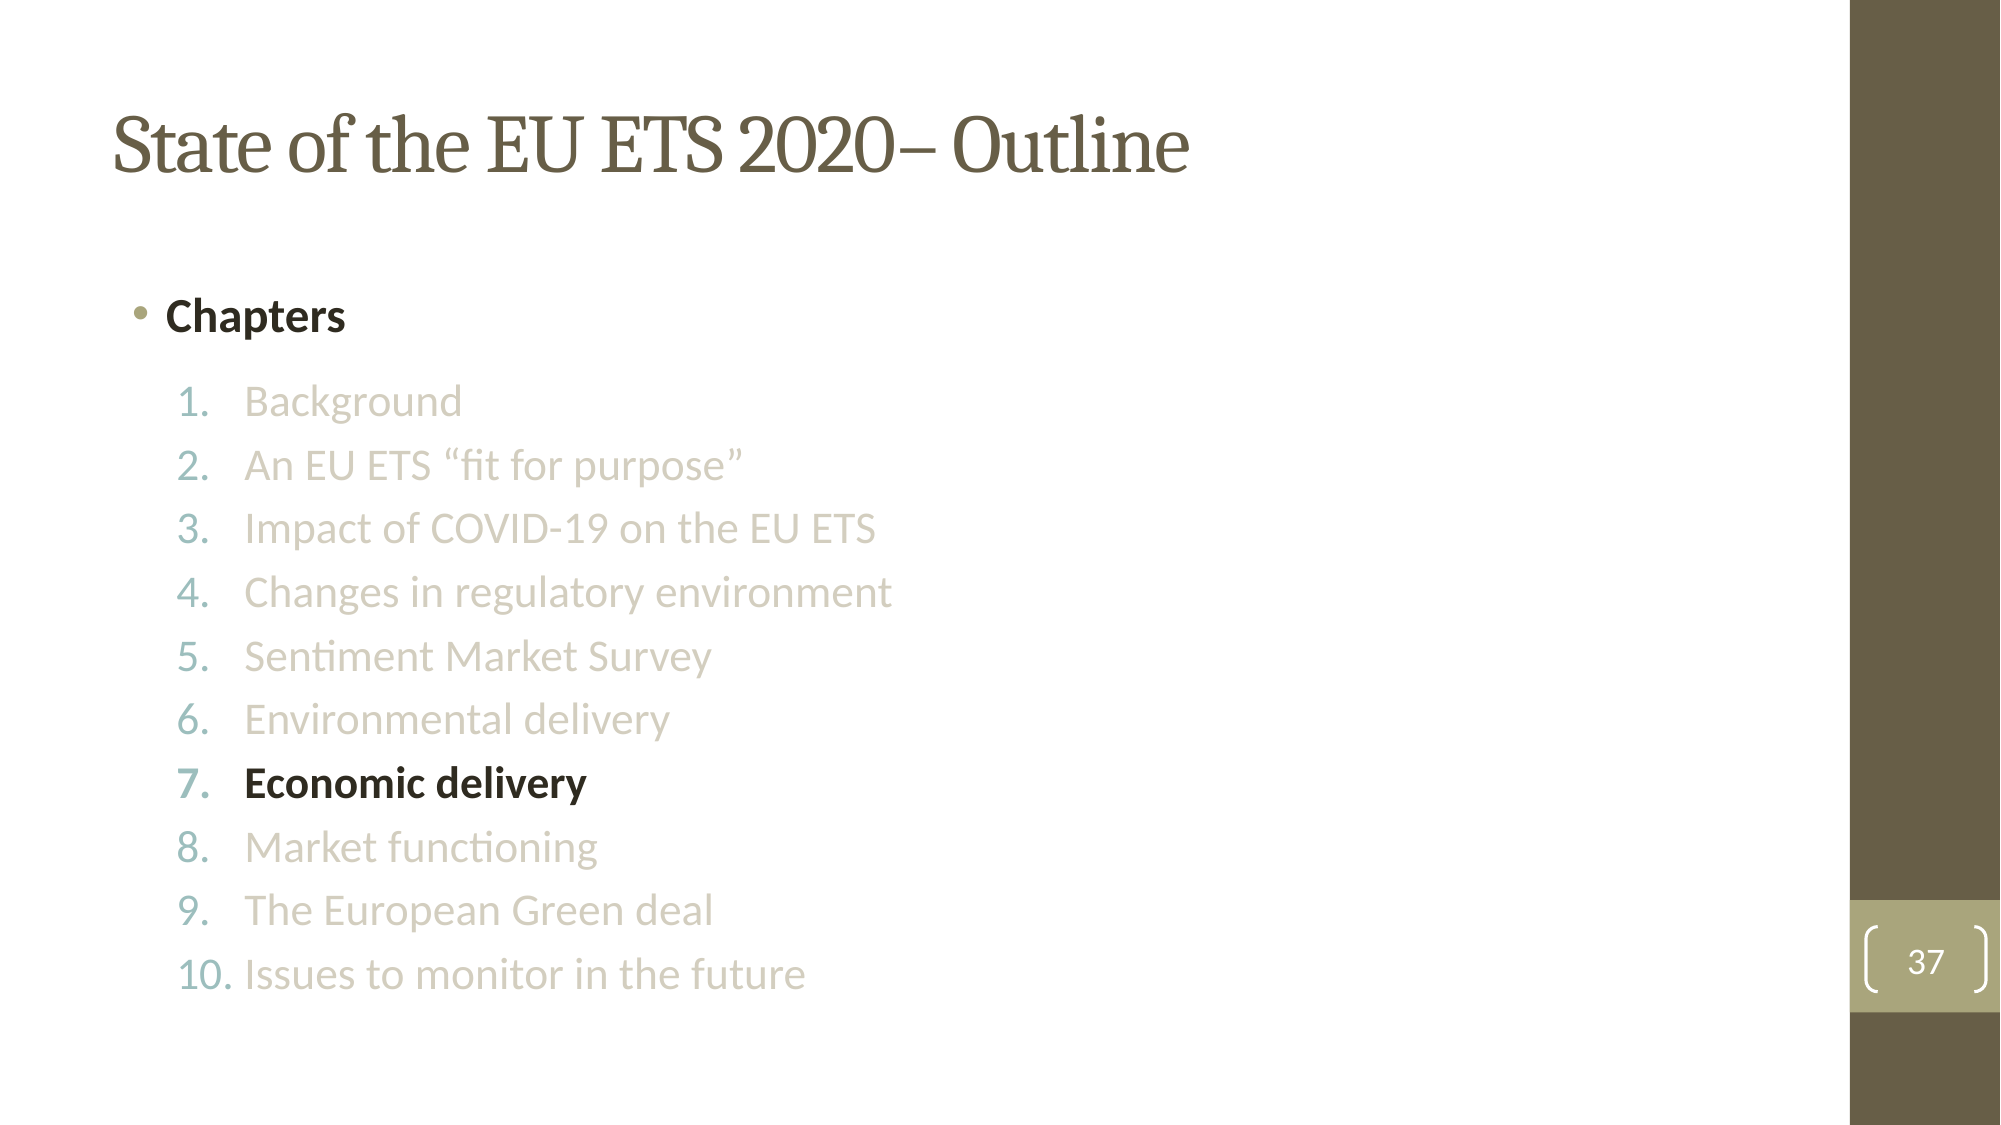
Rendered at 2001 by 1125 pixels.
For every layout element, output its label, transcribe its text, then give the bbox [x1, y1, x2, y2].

slide_number 37 [1864, 925, 1988, 994]
title State of the EU ETS 2020– Outline [99, 45, 1767, 220]
list Chapters Background An EU ETS “fit for purpose” Impact of COVID-19 on the EU ETS Changes in regulatory environment Sentiment Market Survey Environmental delivery Economic delivery Market functioning The European Green deal Issues to monitor in the future [99, 220, 1767, 1008]
